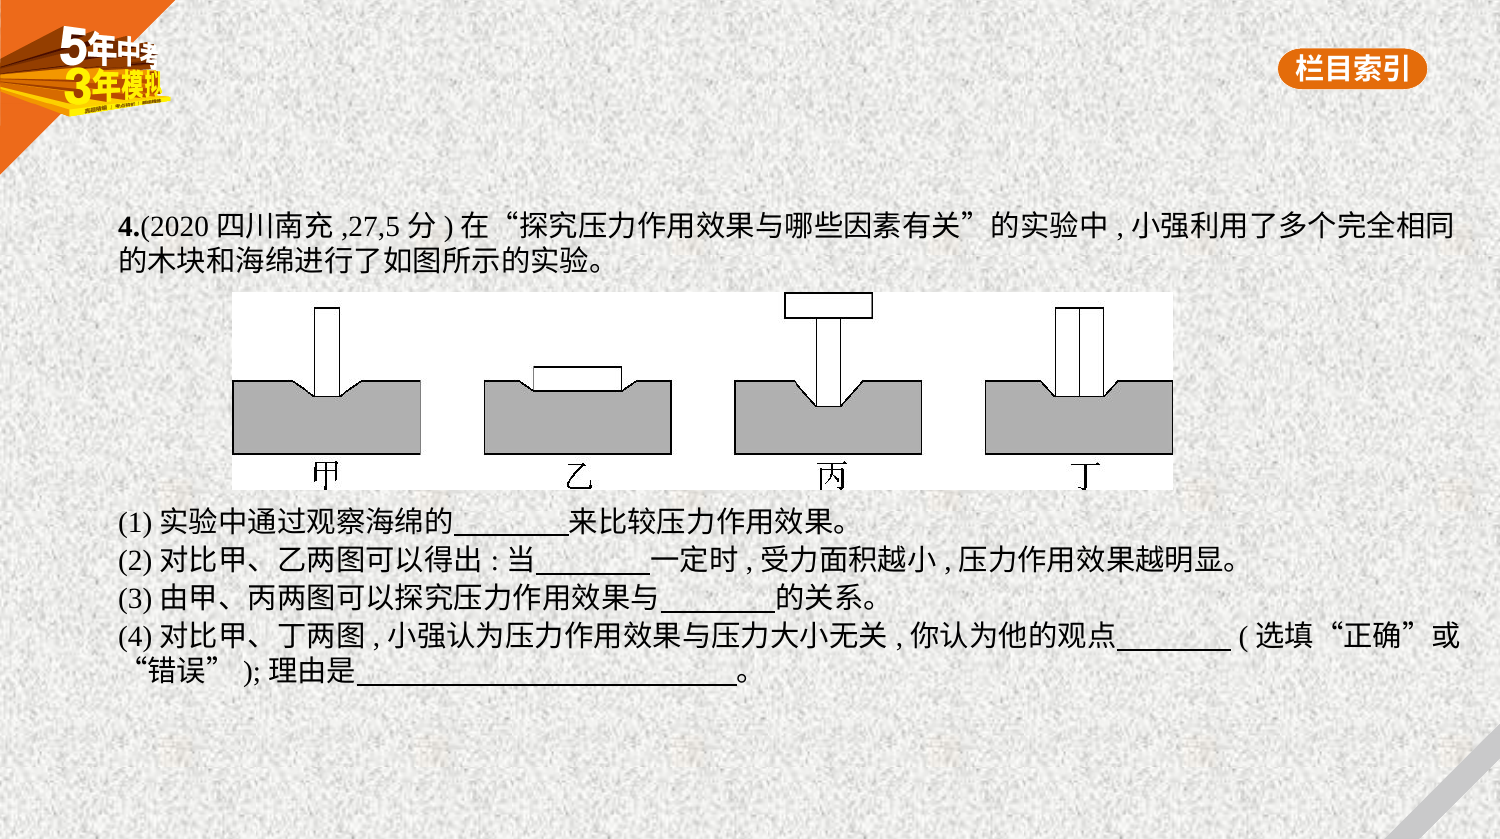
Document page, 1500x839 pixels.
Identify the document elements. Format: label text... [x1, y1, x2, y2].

text_box 4.(2020四川南充,27,5分)在“探究压力作用效果与哪些因素有关”的实验中,小强利用了多个完全相同 的木块和海绵进行了如图所示的实验。 (1)实验中通过观察海绵的 来比较压力作用效果。 (2)对比甲、乙两图可以得出:当 一定时,受力面积越小,压力作用效果越明显。 (3)由甲、丙两图可以探究压力作用效果与 的关系。 (4)对比甲、丁两图,小强认为压力作用效果与压力大小无关,你认为他的观点 (选填“正确”或 “错误”);理由是 。 [118, 206, 1483, 688]
picture [0, 0, 1500, 839]
